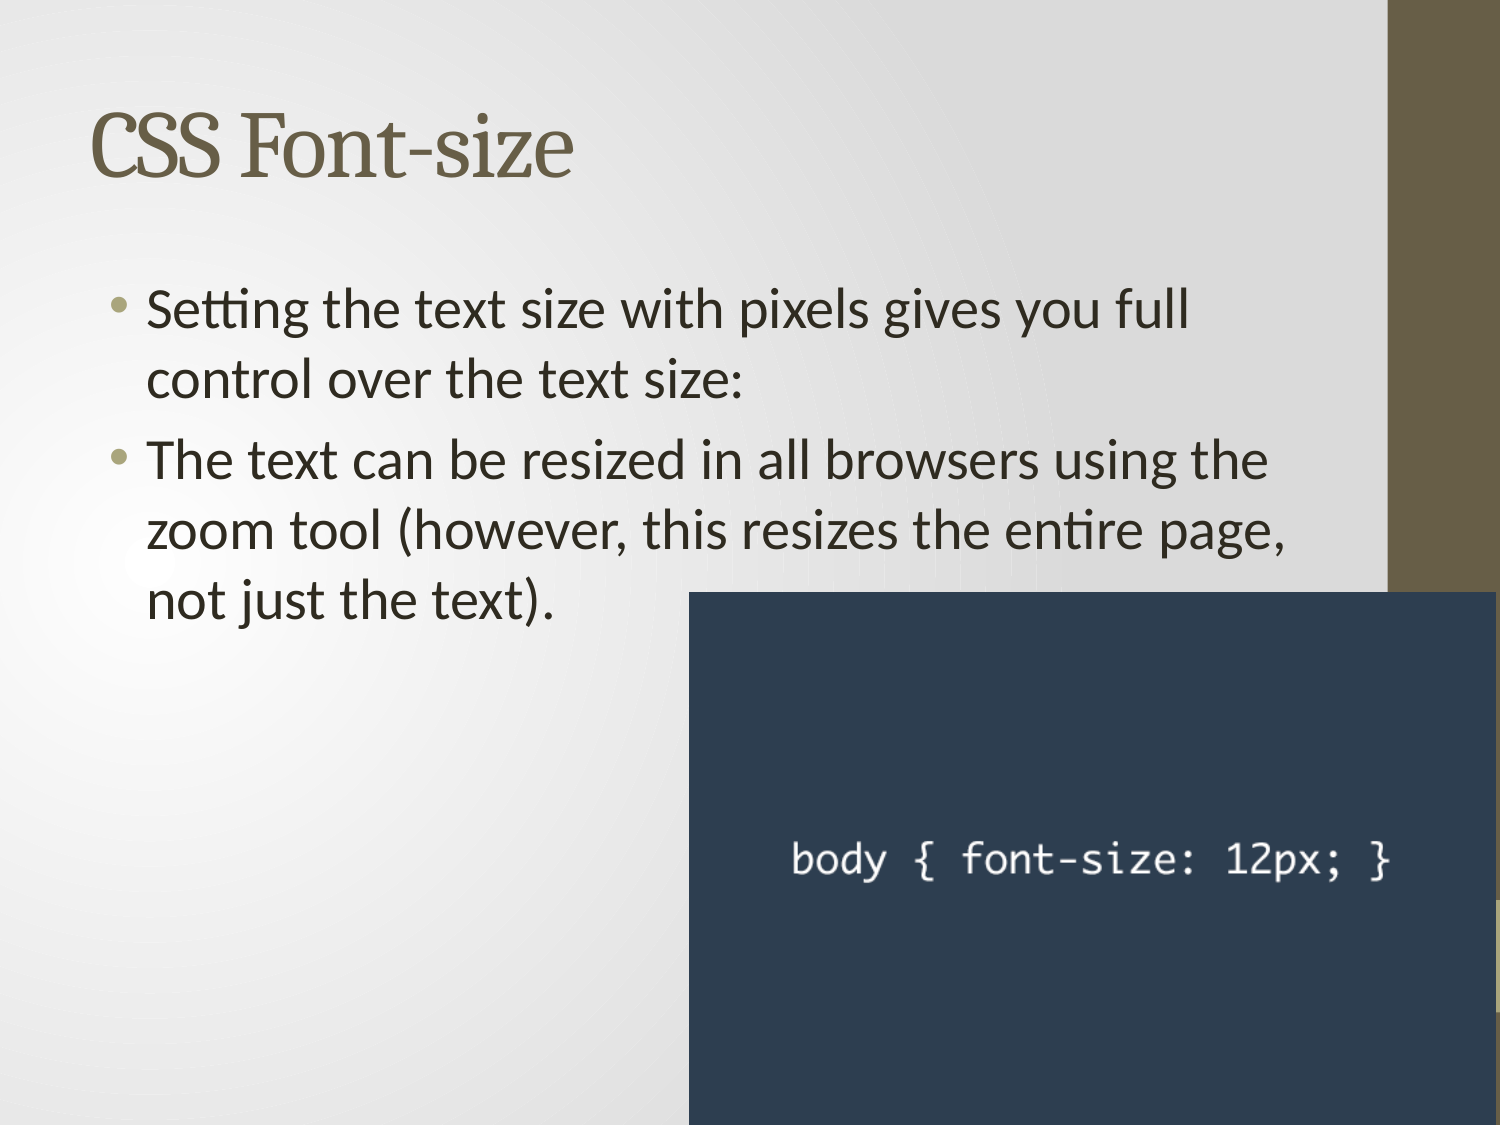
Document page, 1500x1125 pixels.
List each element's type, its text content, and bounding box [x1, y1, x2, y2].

picture [688, 592, 1497, 1125]
title CSS Font-size [75, 45, 1325, 233]
list Setting the text size with pixels gives you full control over the text size: The text can be resized in all browsers using the zoom tool (however, this resizes the entire page, not just the text). [75, 262, 1325, 1050]
